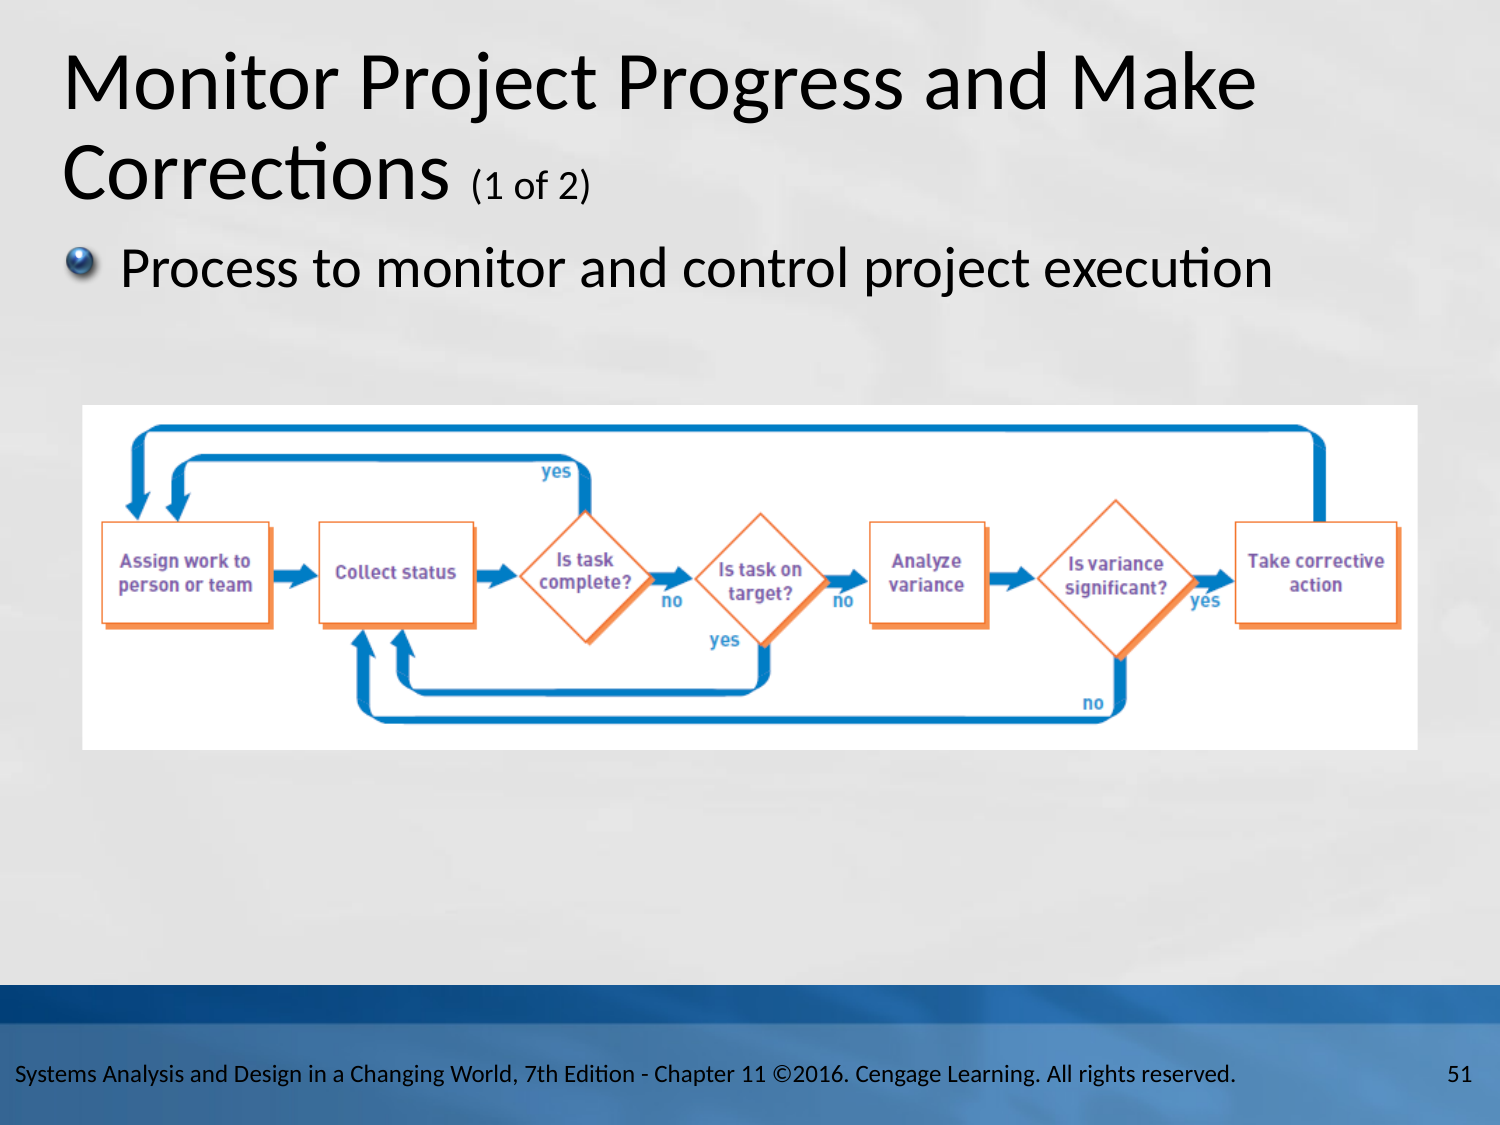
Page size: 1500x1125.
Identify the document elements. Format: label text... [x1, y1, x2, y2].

title Monitor Project Progress and Make Corrections (1 of 2) [62, 37, 1438, 220]
footer Systems Analysis and Design in a Changing World, 7th Edition - Chapter 11 ©2016. Cengage Learning. All rights reserved. [0, 1042, 1263, 1103]
slide_number 51 [1362, 1042, 1488, 1103]
picture [0, 0, 1500, 1125]
list Process to monitor and control project execution [62, 237, 1438, 302]
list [82, 405, 1418, 751]
